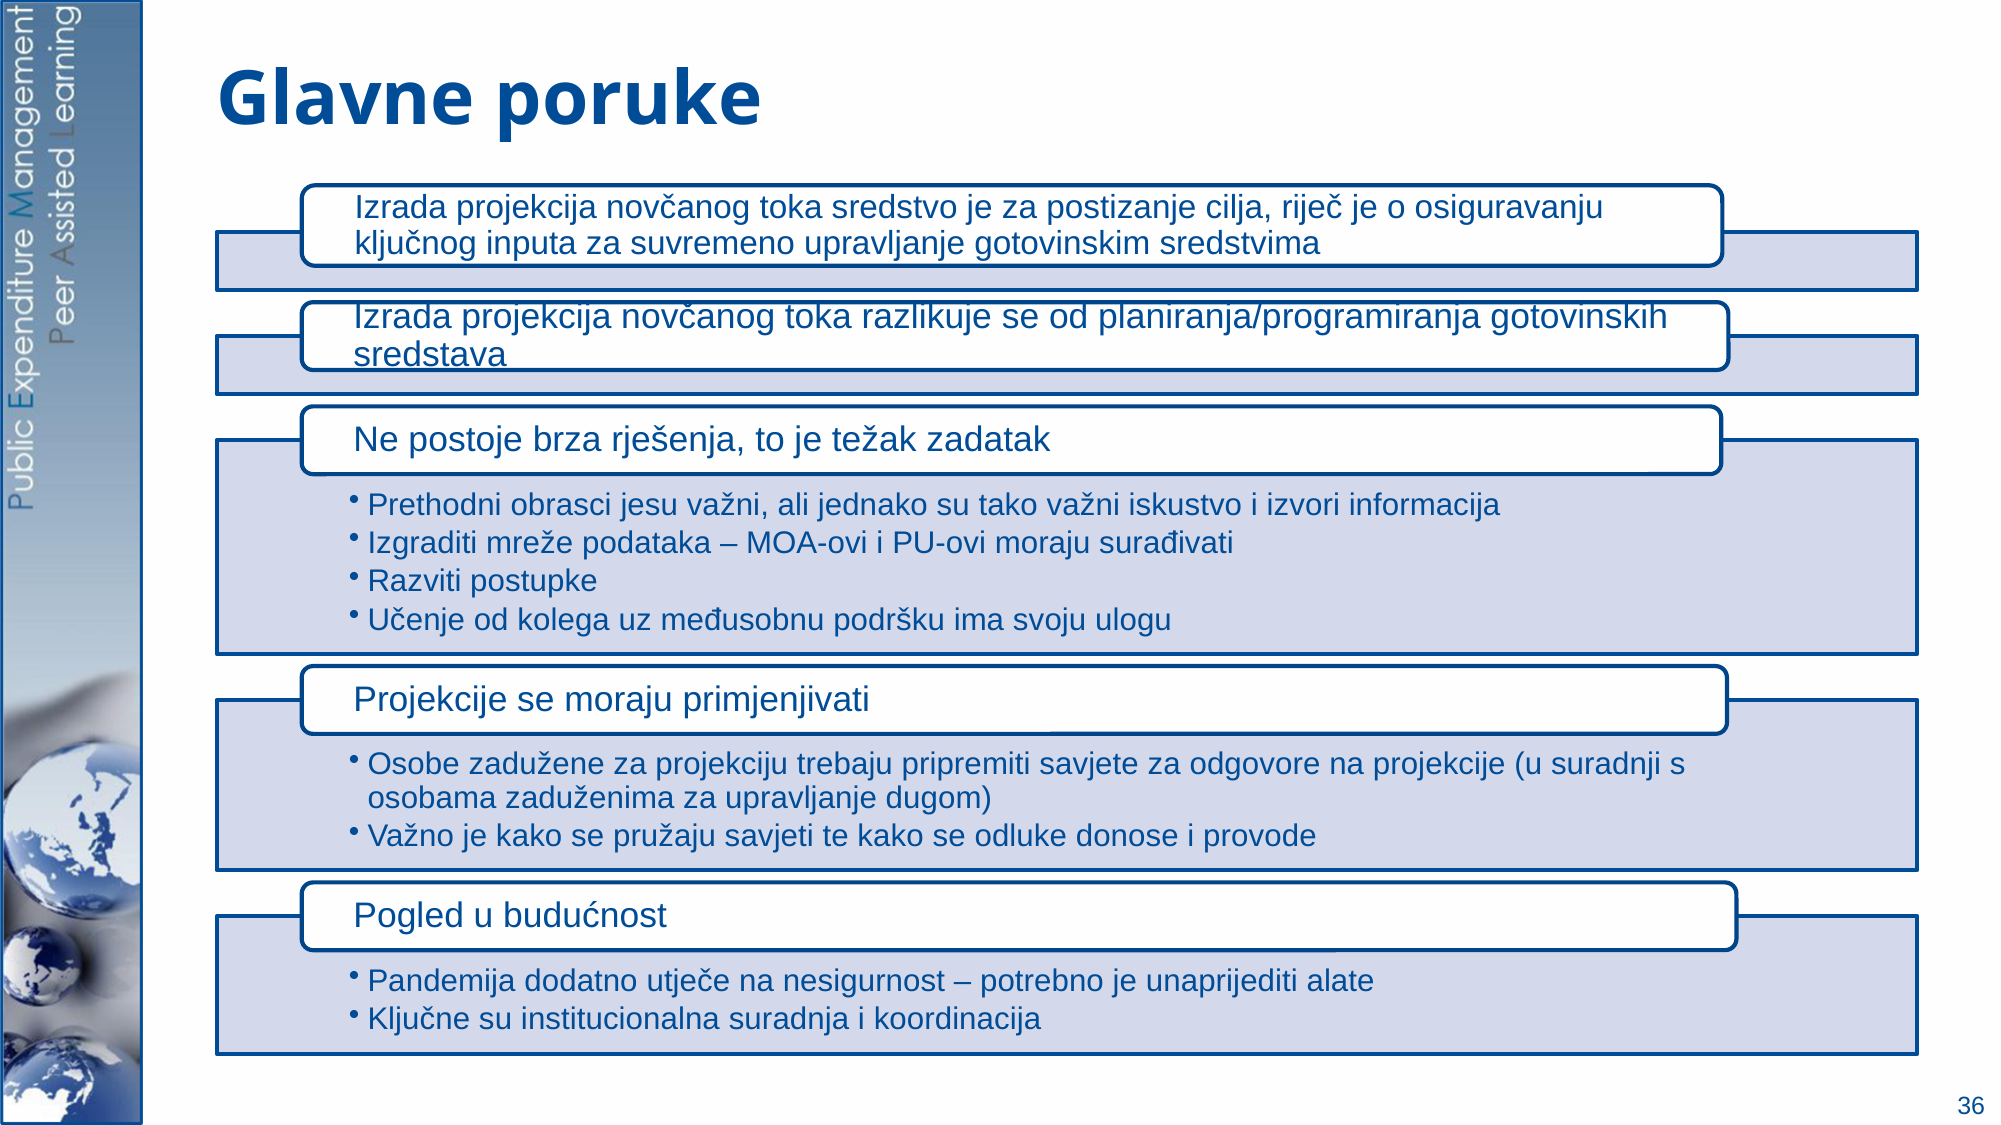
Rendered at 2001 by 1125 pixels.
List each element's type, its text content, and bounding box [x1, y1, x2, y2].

picture [0, 0, 143, 1125]
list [216, 180, 1918, 1059]
title Glavne poruke [216, 0, 1667, 180]
